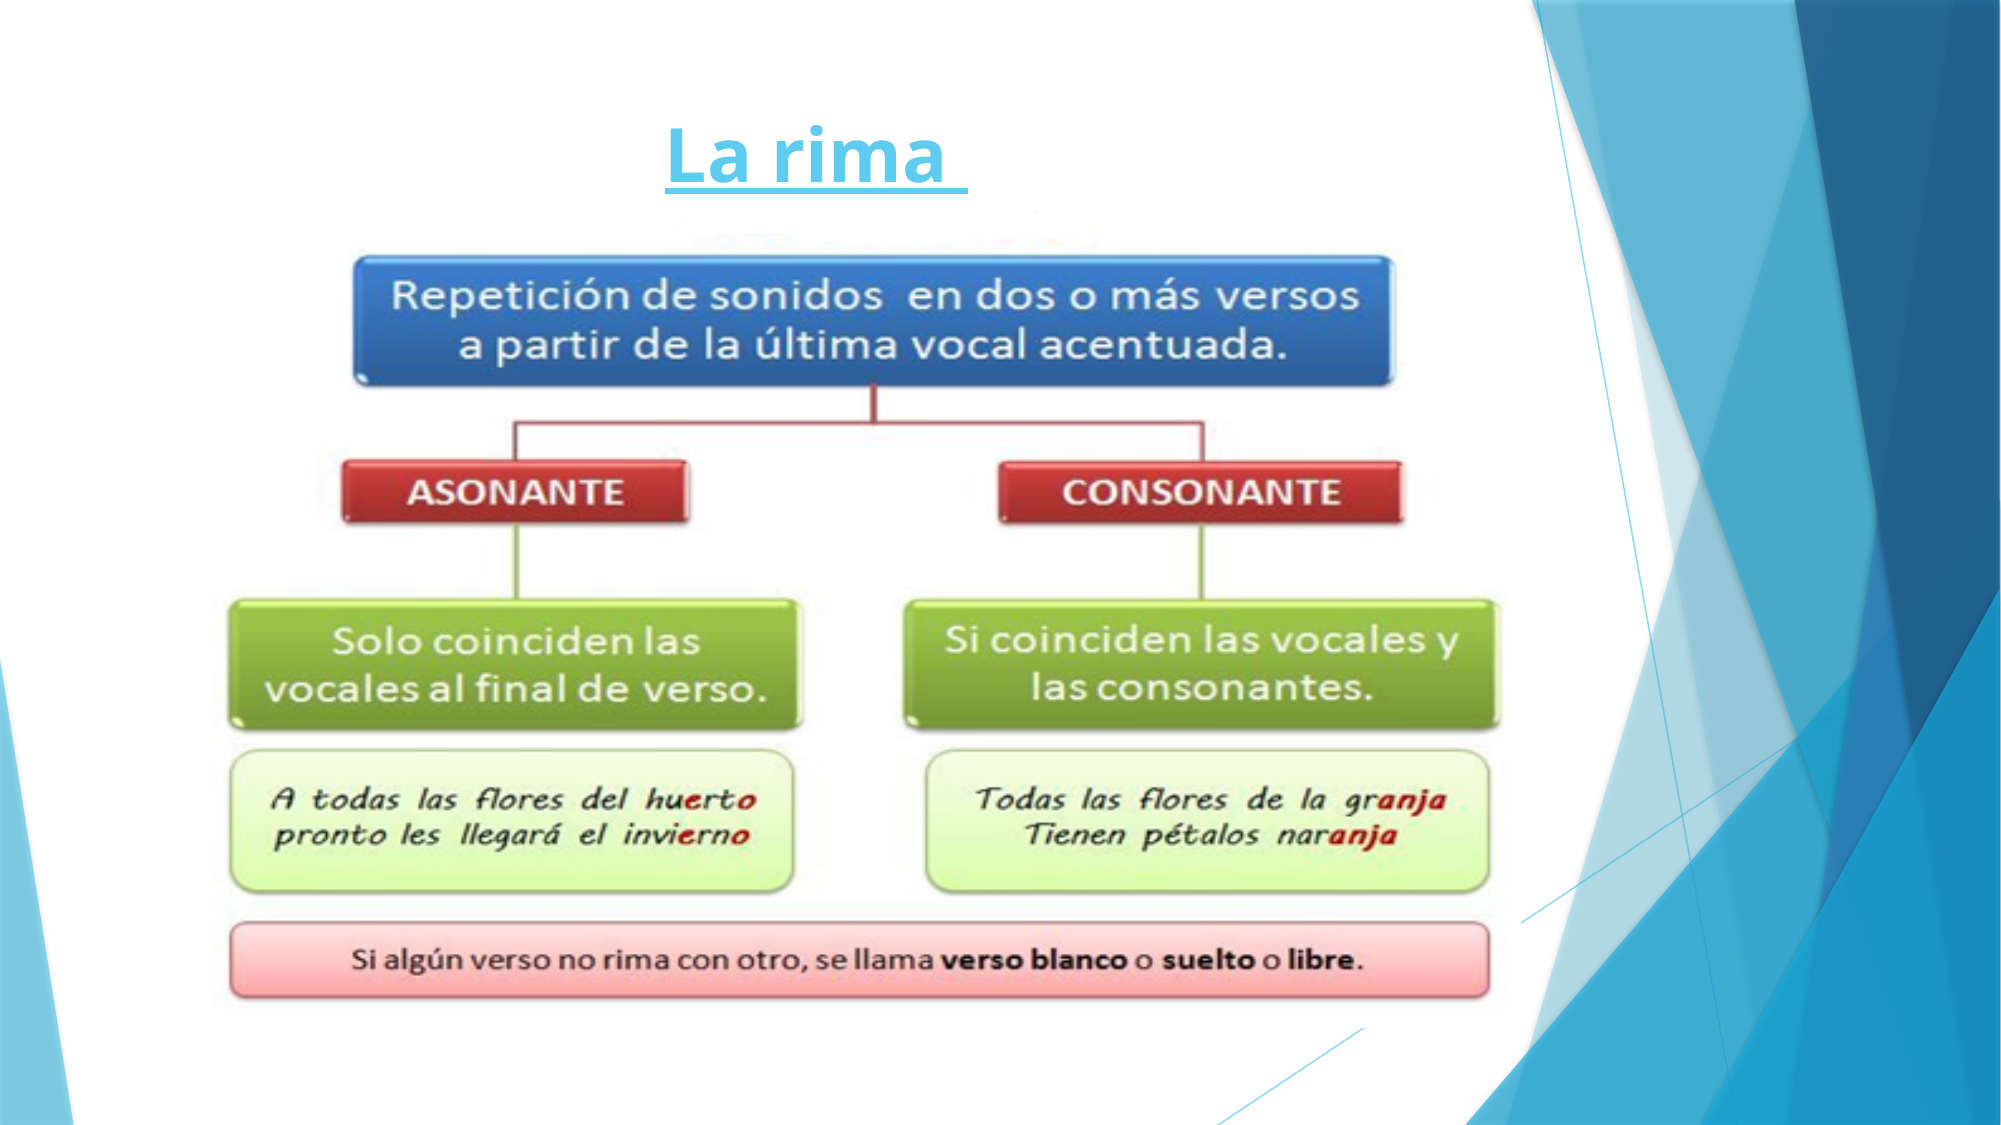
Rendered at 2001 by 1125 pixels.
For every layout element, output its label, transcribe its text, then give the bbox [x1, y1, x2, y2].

title La rima [111, 99, 1522, 226]
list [204, 202, 1522, 1028]
